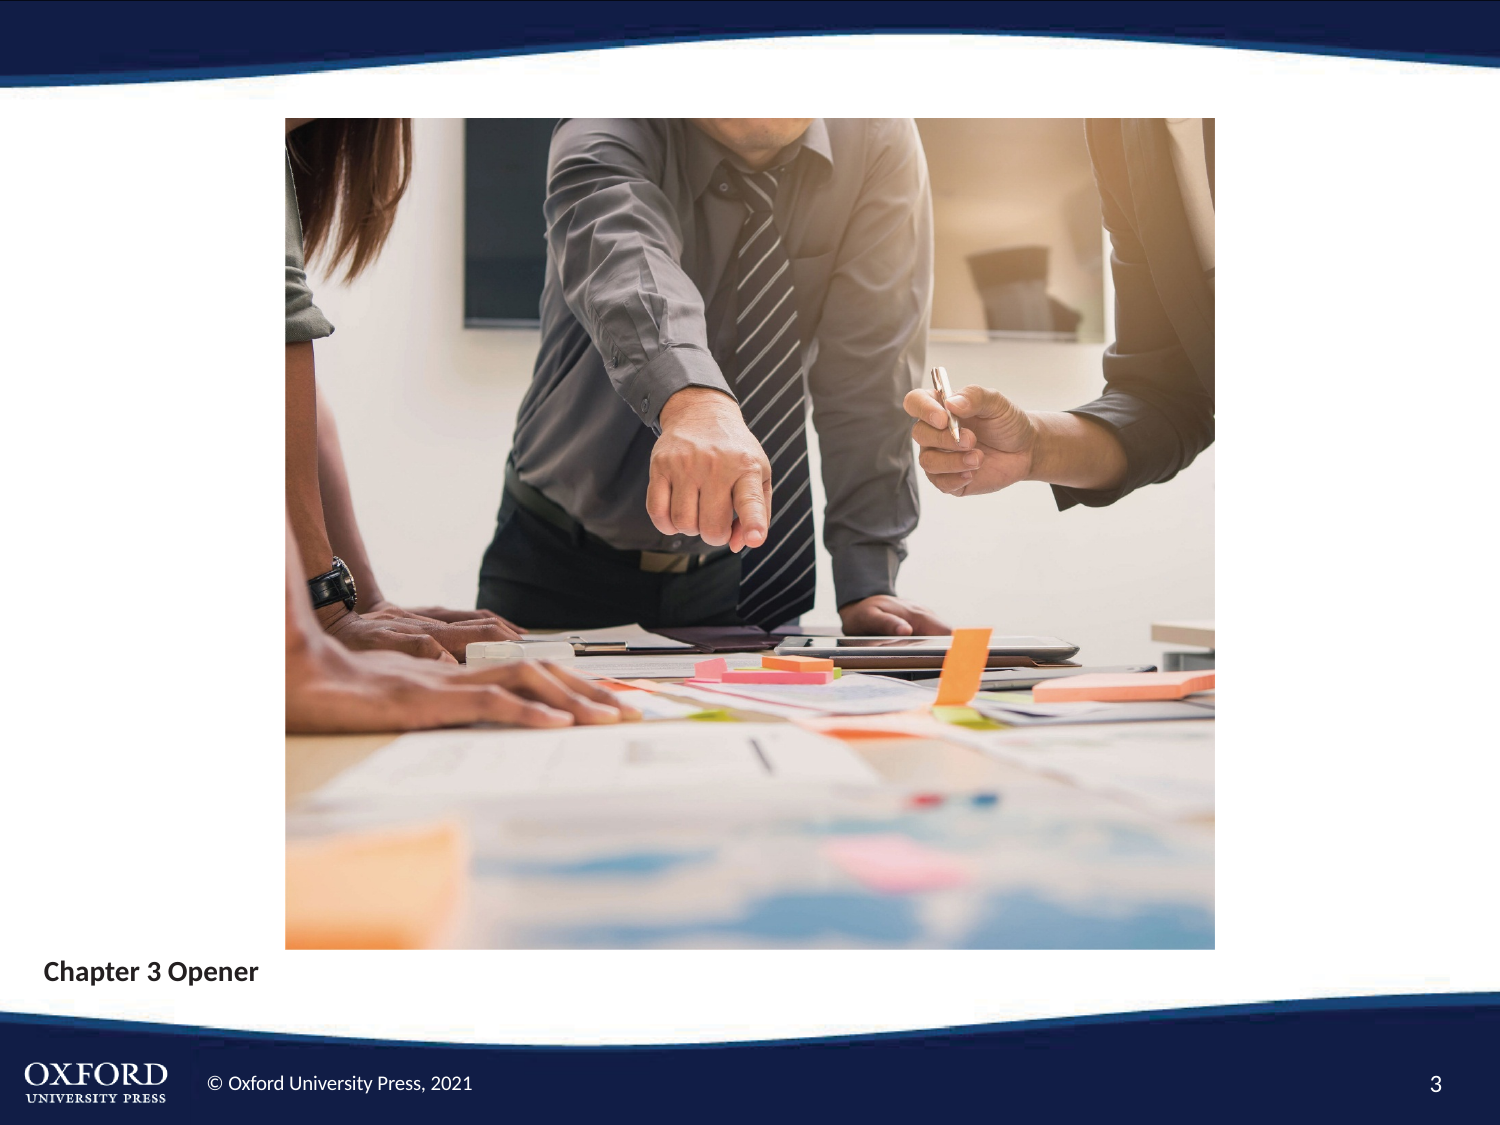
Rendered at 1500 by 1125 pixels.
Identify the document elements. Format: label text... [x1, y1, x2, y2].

slide_number 3 [1423, 1071, 1469, 1125]
footer © Oxford University Press, 2021 [204, 1072, 479, 1125]
picture [0, 0, 1500, 1125]
title Chapter 3 Opener [37, 952, 1463, 988]
